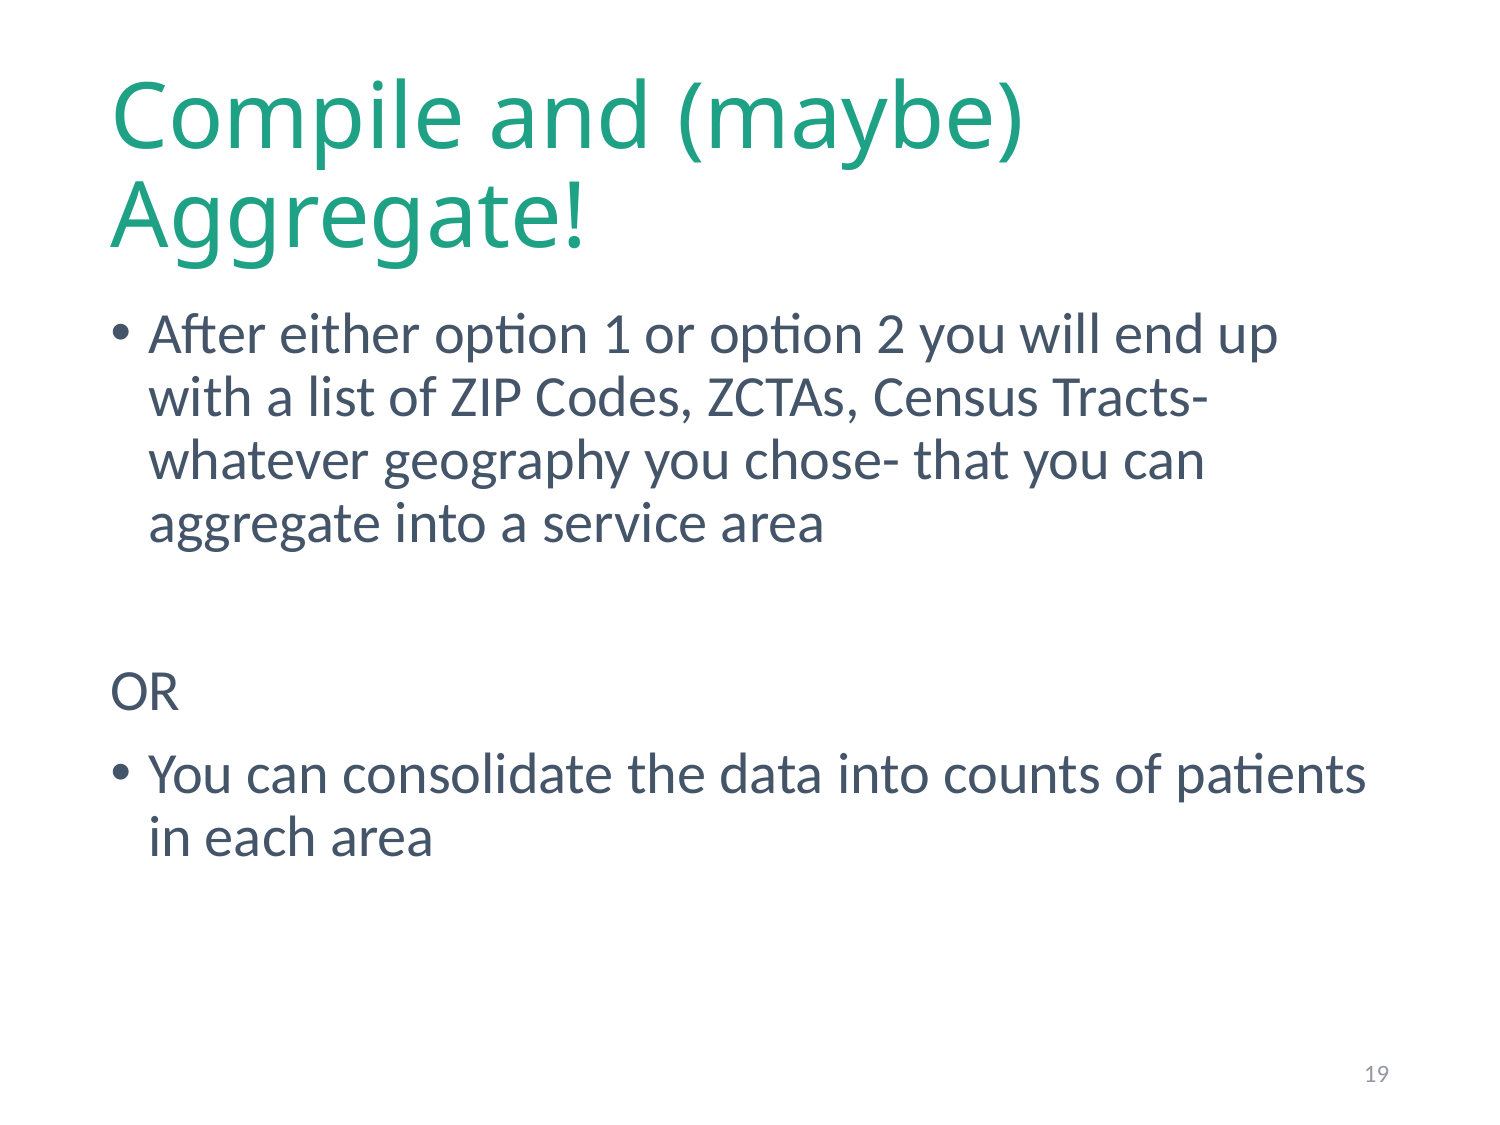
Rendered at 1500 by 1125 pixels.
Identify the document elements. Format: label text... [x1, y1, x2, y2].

list After either option 1 or option 2 you will end up with a list of ZIP Codes, ZCTAs, Census Tracts- whatever geography you chose- that you can aggregate into a service area OR You can consolidate the data into counts of patients in each area [103, 299, 1397, 1014]
title Compile and (maybe) Aggregate! [103, 59, 1397, 278]
slide_number 19 [1059, 1042, 1397, 1103]
